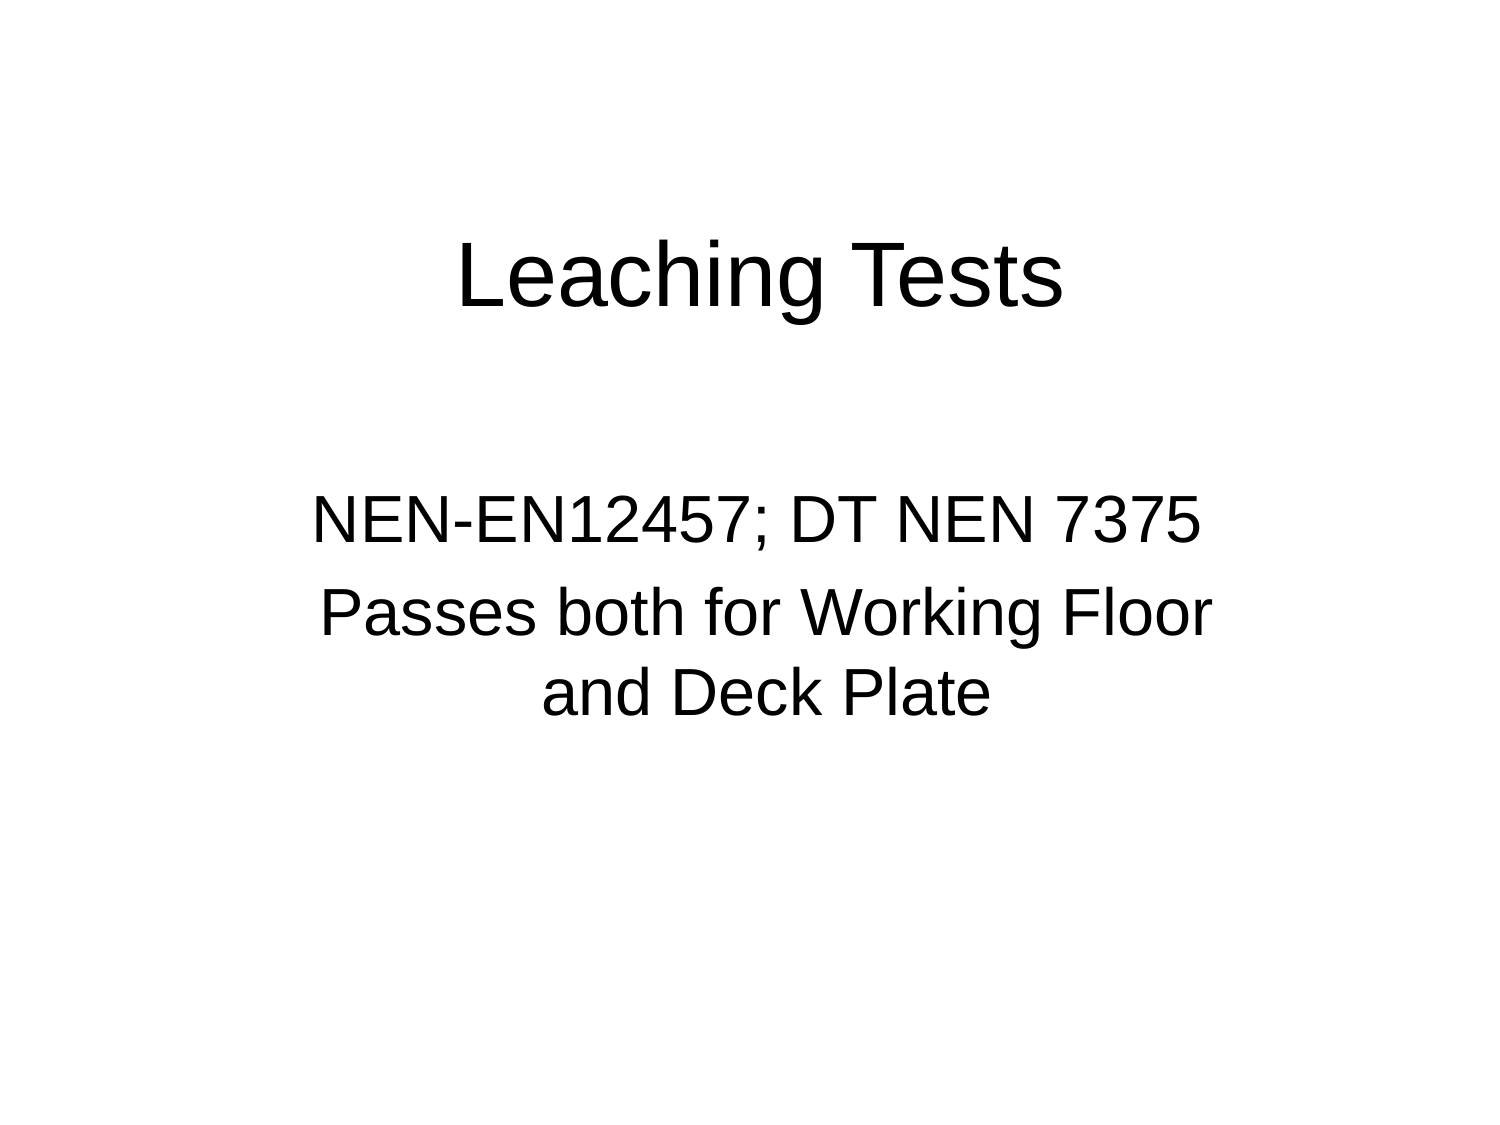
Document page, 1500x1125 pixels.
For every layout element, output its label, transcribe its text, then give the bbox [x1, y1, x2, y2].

title Leaching Tests [135, 148, 1411, 391]
subtitle NEN-EN12457; DT NEN 7375 Passes both for Working Floor and Deck Plate [241, 467, 1293, 756]
